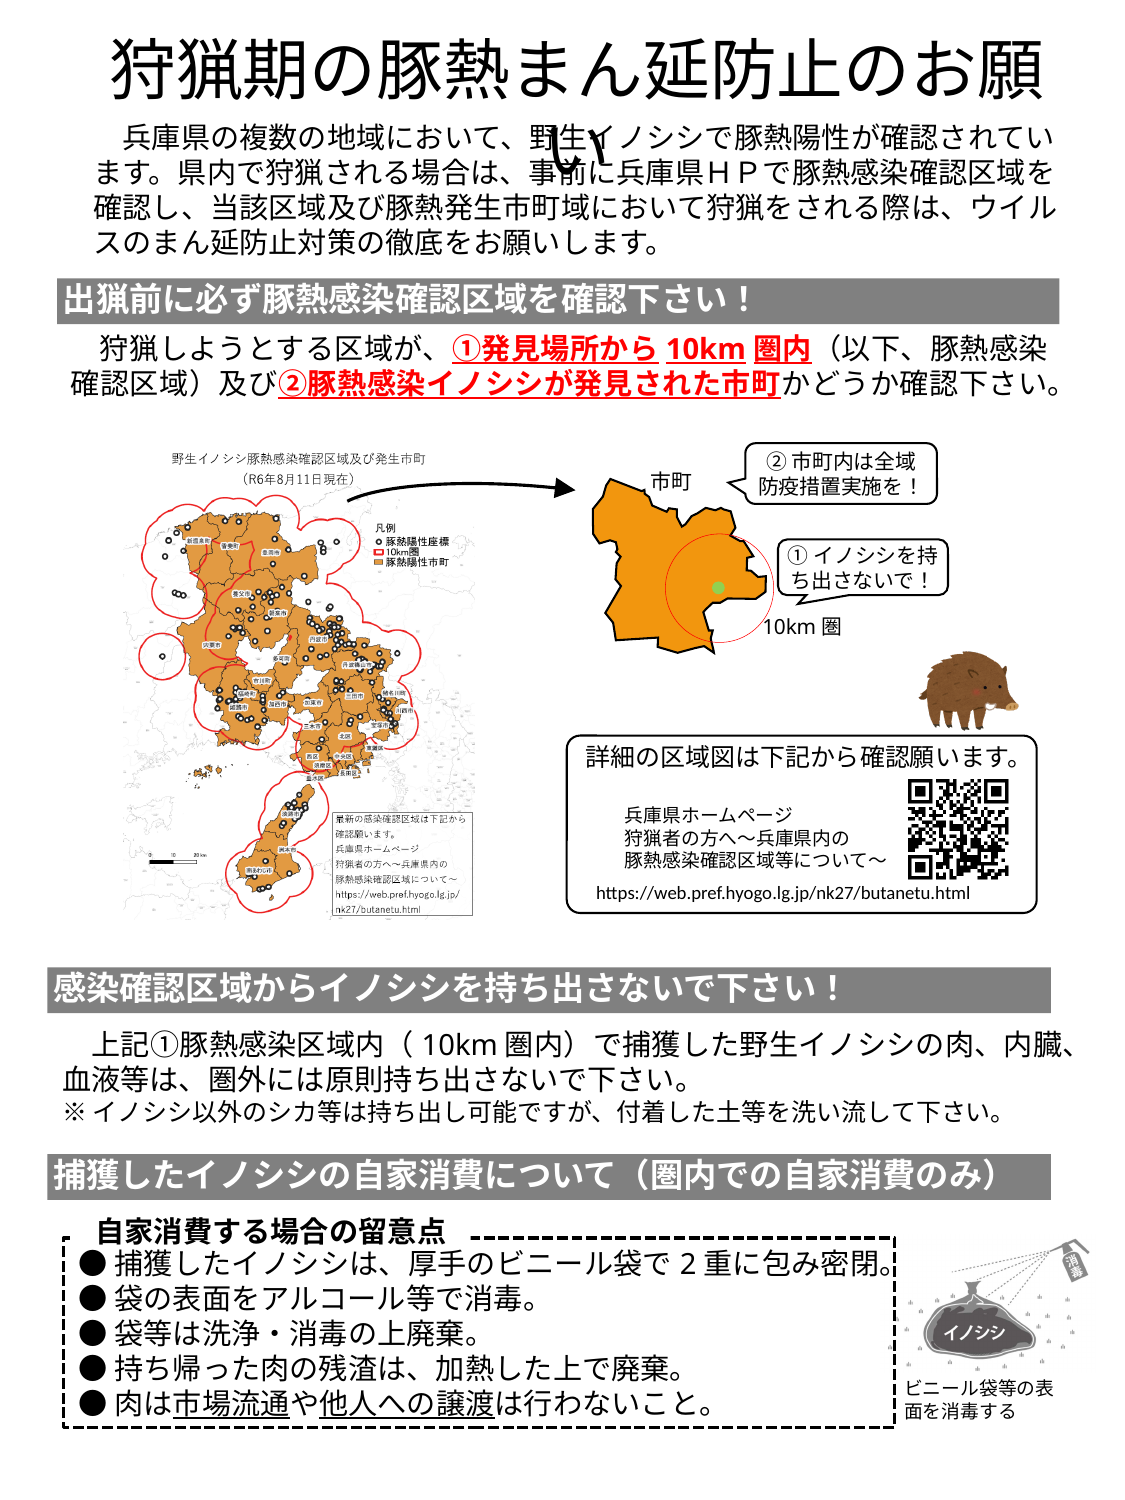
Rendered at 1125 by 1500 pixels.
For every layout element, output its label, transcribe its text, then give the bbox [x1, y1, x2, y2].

text_box 兵庫県の複数の地域において、野生イノシシで豚熱陽性が確認されています。県内で狩猟される場合は、事前に兵庫県ＨＰで豚熱感染確認区域を確認し、当該区域及び豚熱発生市町域において狩猟をされる際は、ウイルスのまん延防止対策の徹底をお願いします。 [78, 196, 1081, 267]
text_box 出猟前に必ず豚熱感染確認区域を確認下さい！ [57, 278, 1060, 323]
text_box 感染確認区域からイノシシを持ち出さないで下さい！ [47, 967, 1051, 1014]
text_box 上記①豚熱感染区域内（10km圏内）で捕獲した野生イノシシの肉、内臓、血液等は、圏外には原則持ち出さないで下さい。 ※イノシシ以外のシカ等は持ち出し可能ですが、付着した土等を洗い流して下さい。 [47, 1019, 1078, 1134]
text_box 狩猟期の豚熱まん延防止のお願い [68, 24, 1087, 195]
text_box ●捕獲したイノシシは、厚手のビニール袋で2重に包み密閉。 ●袋の表面をアルコール等で消毒。 ●袋等は洗浄・消毒の上廃棄。 ●持ち帰った肉の残渣は、加熱した上で廃棄。 ●肉は市場流通や他人への譲渡は行わないこと。 [63, 1237, 895, 1428]
text_box 捕獲したイノシシの自家消費について（圏内での自家消費のみ） [47, 1154, 1051, 1200]
text_box 狩猟しようとする区域が、①発見場所から10km圏内（以下、豚熱感染確認区域）及び②豚熱感染イノシシが発見された市町かどうか確認下さい。 [55, 323, 1063, 408]
picture [123, 436, 475, 920]
text_box 自家消費する場合の留意点 [70, 1213, 471, 1249]
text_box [880, 1234, 1096, 1421]
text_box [347, 443, 1049, 912]
